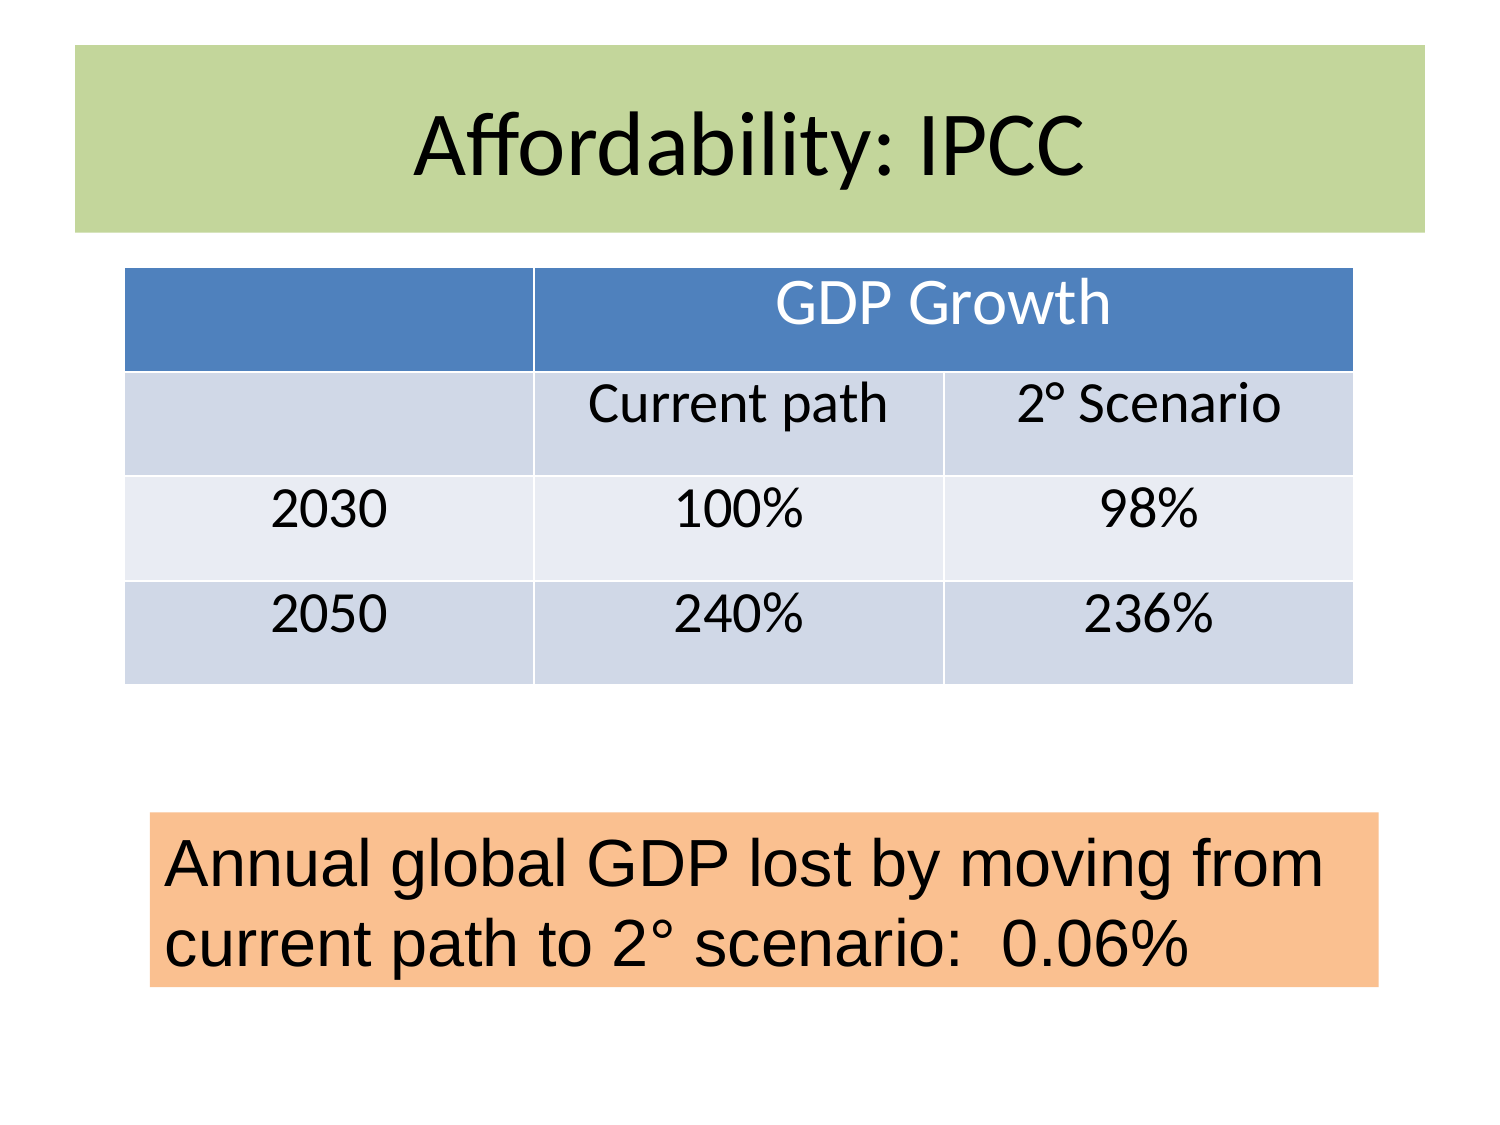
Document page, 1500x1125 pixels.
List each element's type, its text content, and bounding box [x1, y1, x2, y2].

table_cell 98% [945, 477, 1353, 580]
title Affordability: IPCC [75, 45, 1425, 233]
table_cell [125, 373, 533, 475]
table_header GDP Growth [535, 268, 1353, 371]
table_header [125, 268, 533, 371]
table_cell 2030 [125, 477, 533, 580]
text_box Annual global GDP lost by moving from current path to 2° scenario: 0.06% [149, 812, 1379, 988]
table_cell 236% [945, 582, 1353, 684]
table_cell Current path [535, 373, 943, 475]
table_cell 100% [535, 477, 943, 580]
table_cell 2° Scenario [945, 373, 1353, 475]
table_cell 240% [535, 582, 943, 684]
table_cell 2050 [125, 582, 533, 684]
